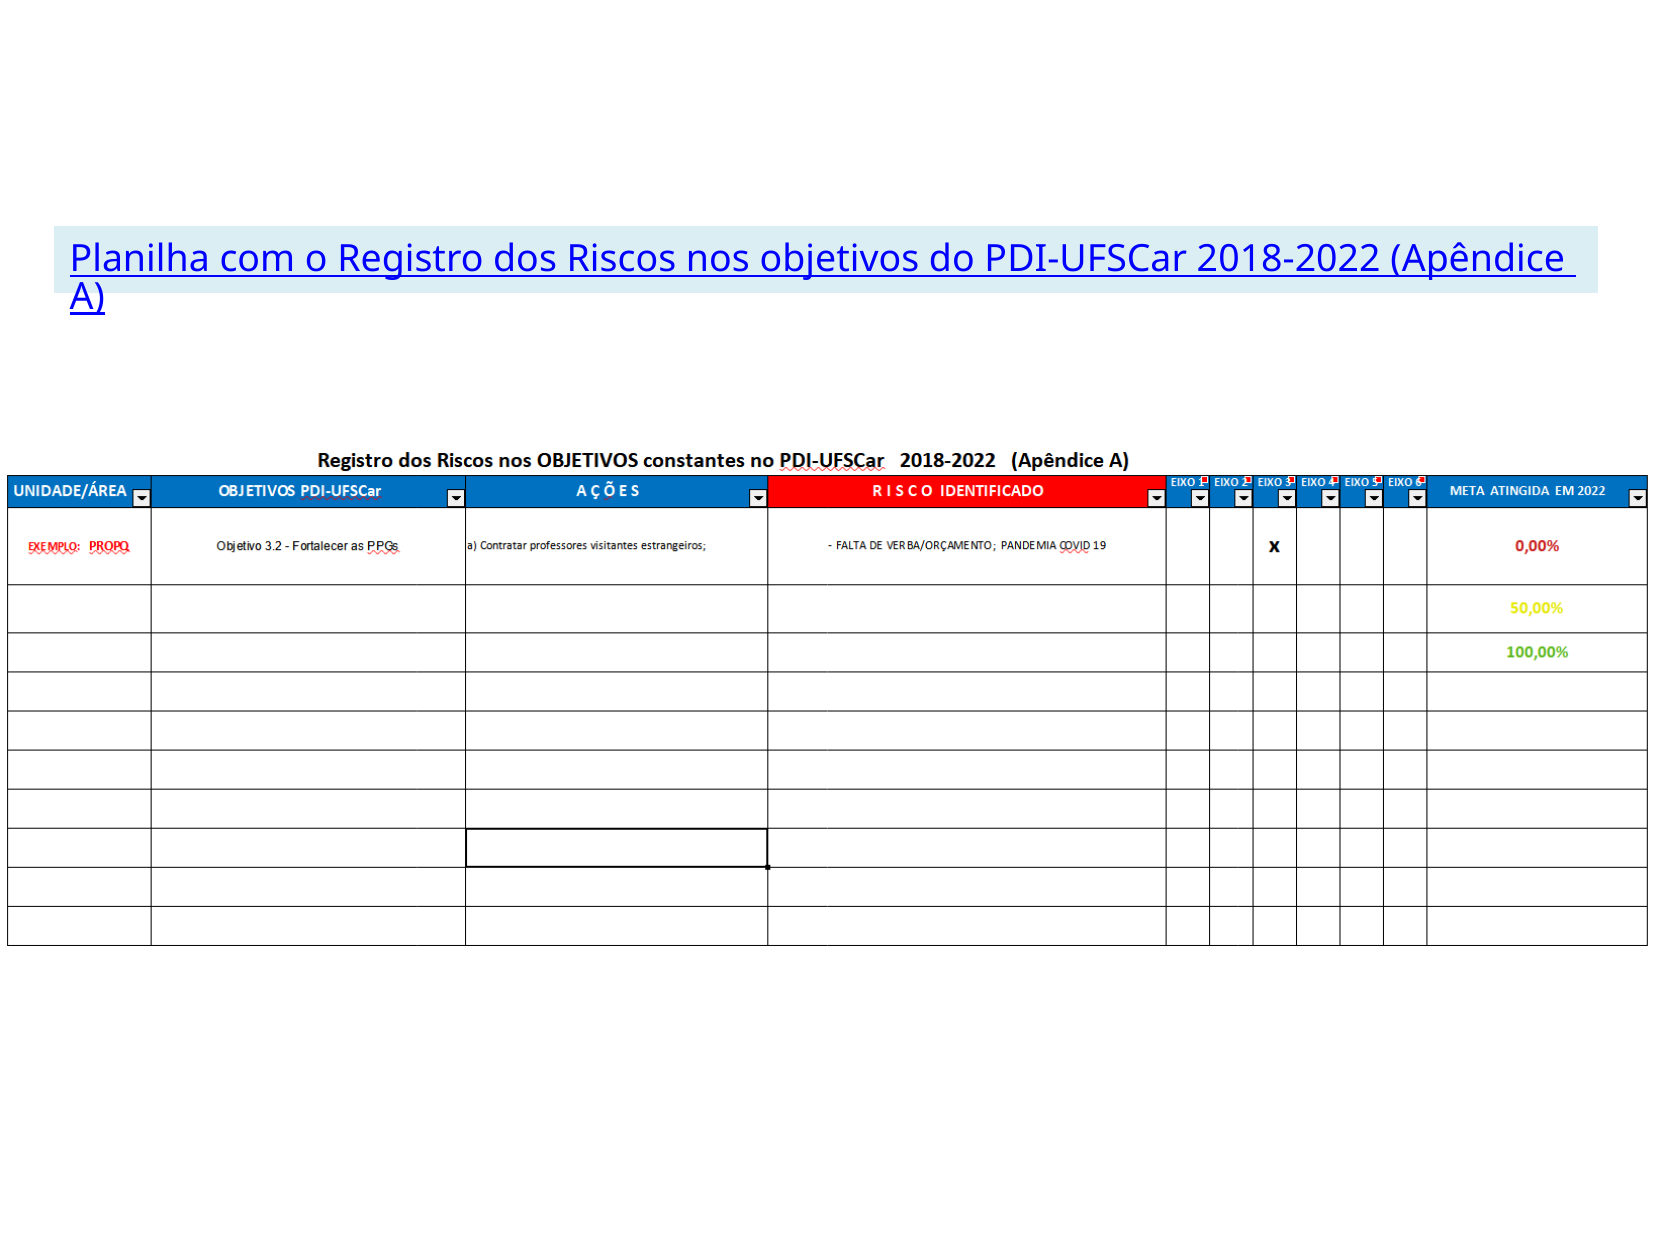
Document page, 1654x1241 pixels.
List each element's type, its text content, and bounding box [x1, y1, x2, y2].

picture [0, 445, 1654, 962]
text_box Planilha com o Registro dos Riscos nos objetivos do PDI-UFSCar 2018-2022 (Apêndice A) [54, 226, 1598, 293]
